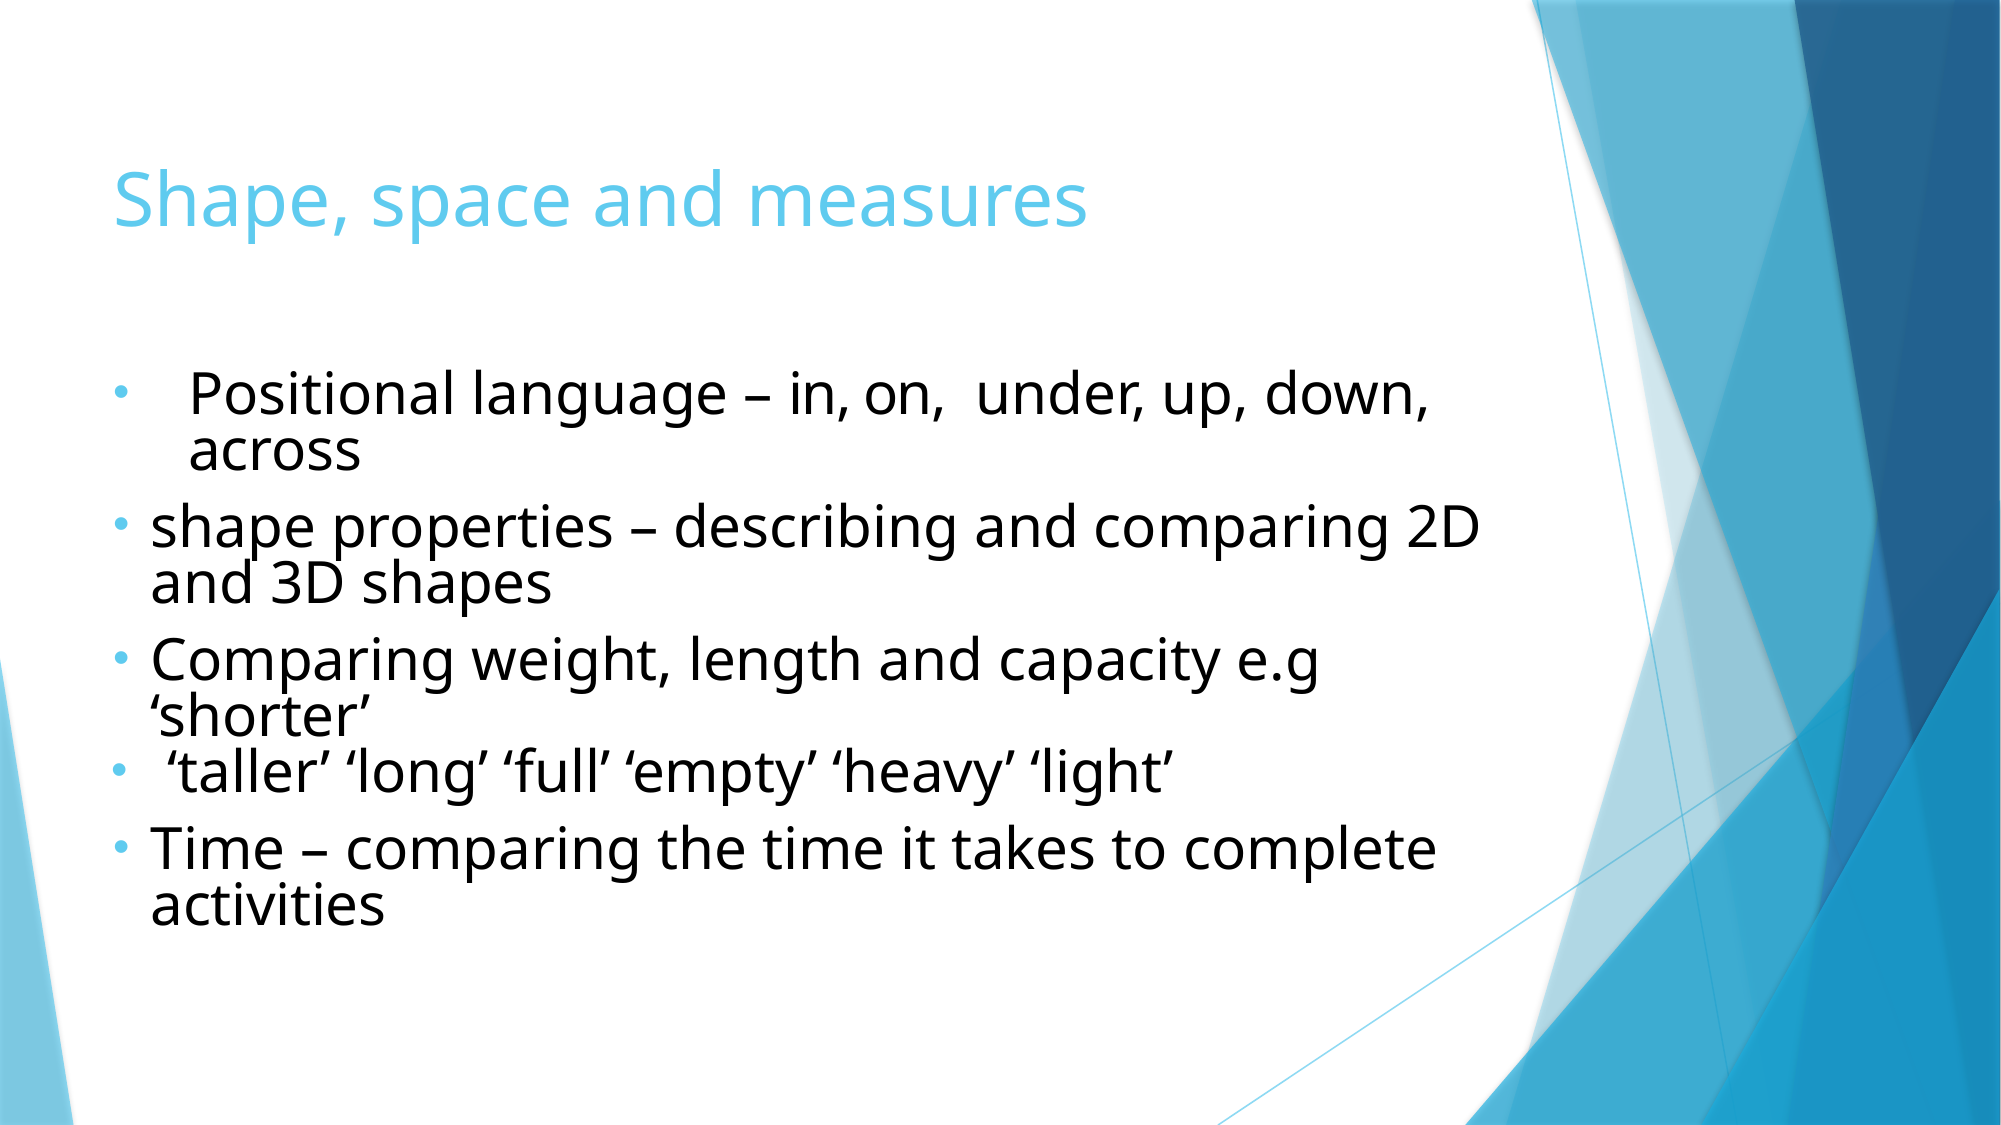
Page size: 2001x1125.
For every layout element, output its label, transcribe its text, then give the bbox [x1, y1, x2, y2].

text_box [1008, 265, 1864, 979]
list Positional language – in, on, under, up, down, across shape properties – describing and comparing 2D and 3D shapes Comparing weight, length and capacity e.g ‘shorter’ ‘taller’ ‘long’ ‘full’ ‘empty’ ‘heavy’ ‘light’ Time – comparing the time it takes to complete activities [111, 354, 1522, 1008]
title Shape, space and measures [111, 99, 1522, 340]
